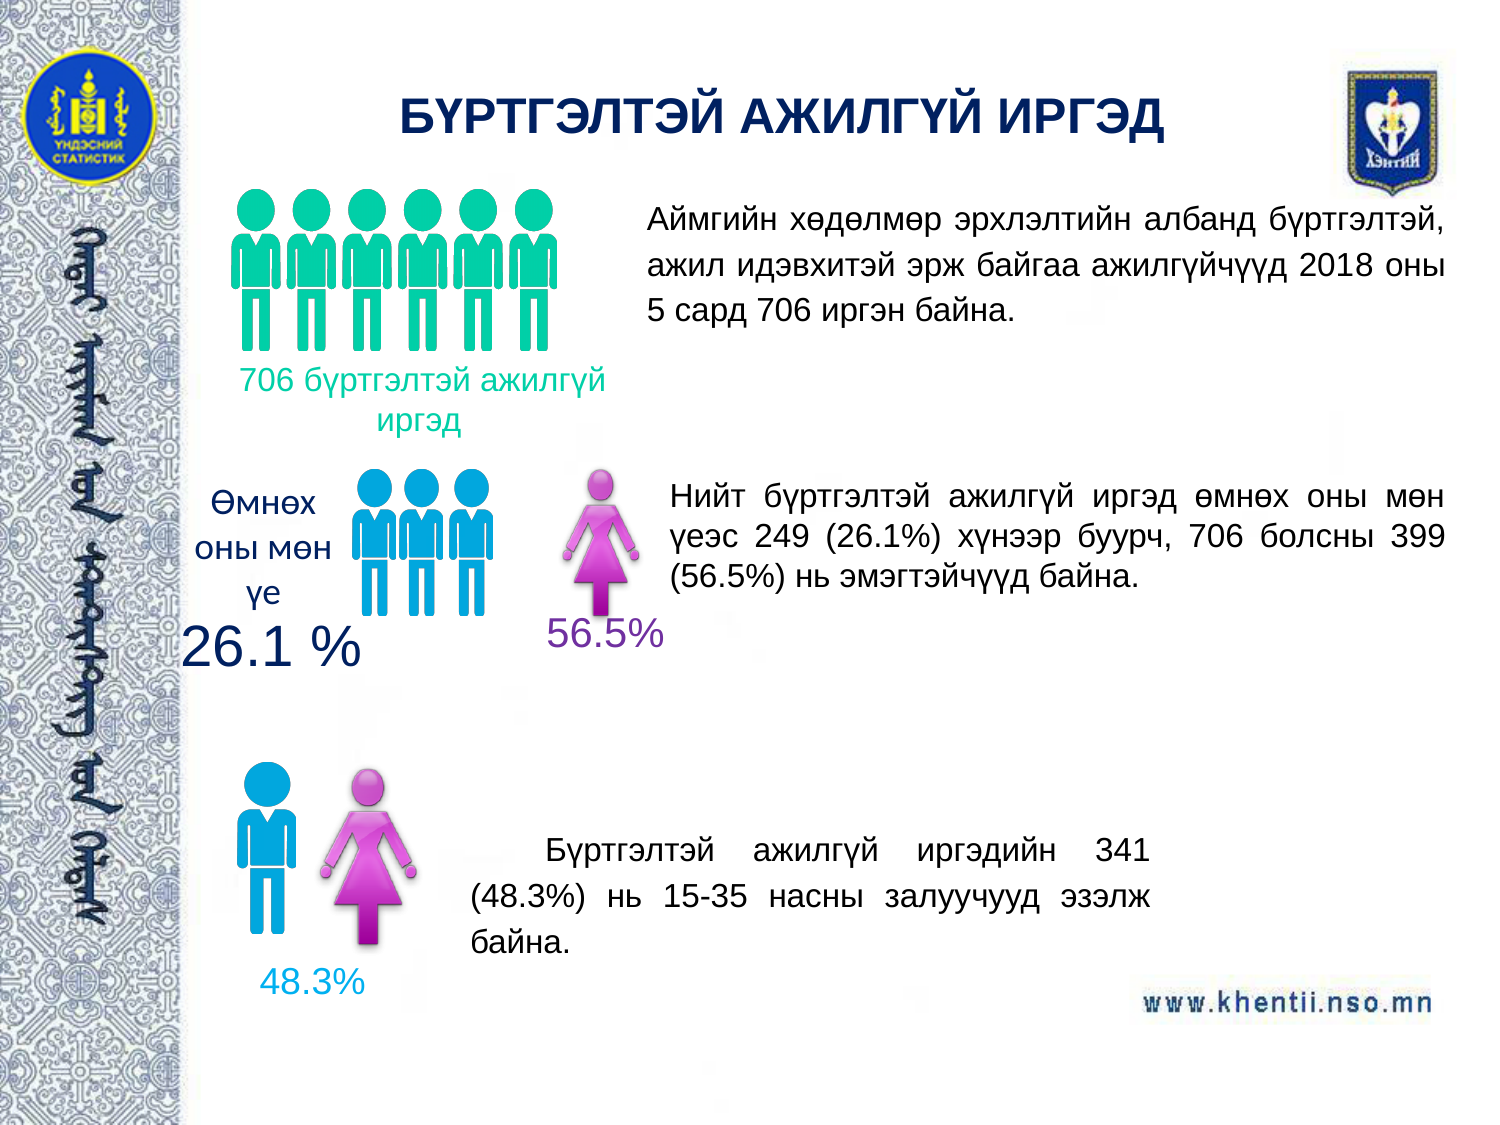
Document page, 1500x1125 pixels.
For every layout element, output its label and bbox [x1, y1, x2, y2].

text_box [189, 189, 657, 426]
picture [0, 0, 1500, 1125]
text_box [162, 469, 704, 665]
